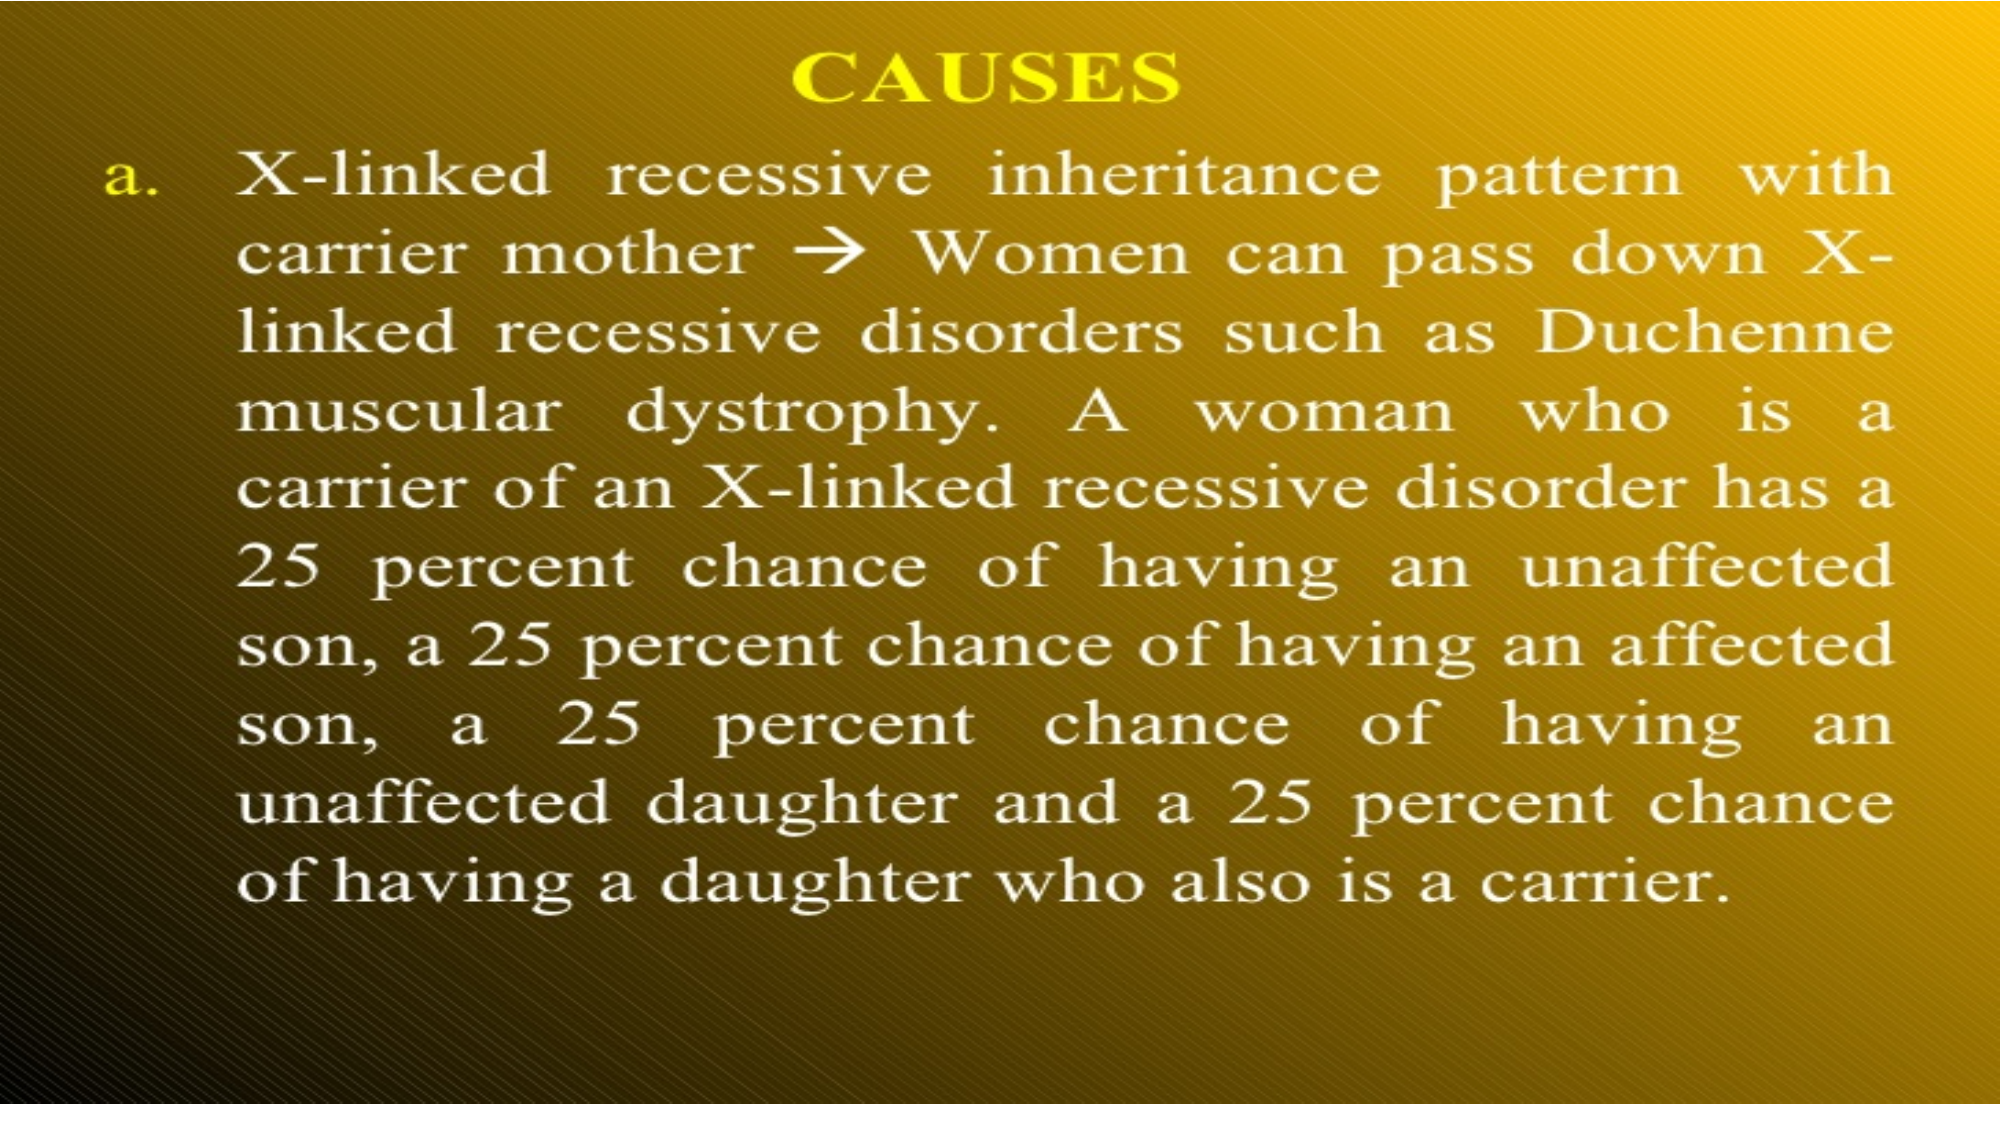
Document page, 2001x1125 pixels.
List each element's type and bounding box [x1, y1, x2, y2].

list [0, 1, 2000, 1104]
